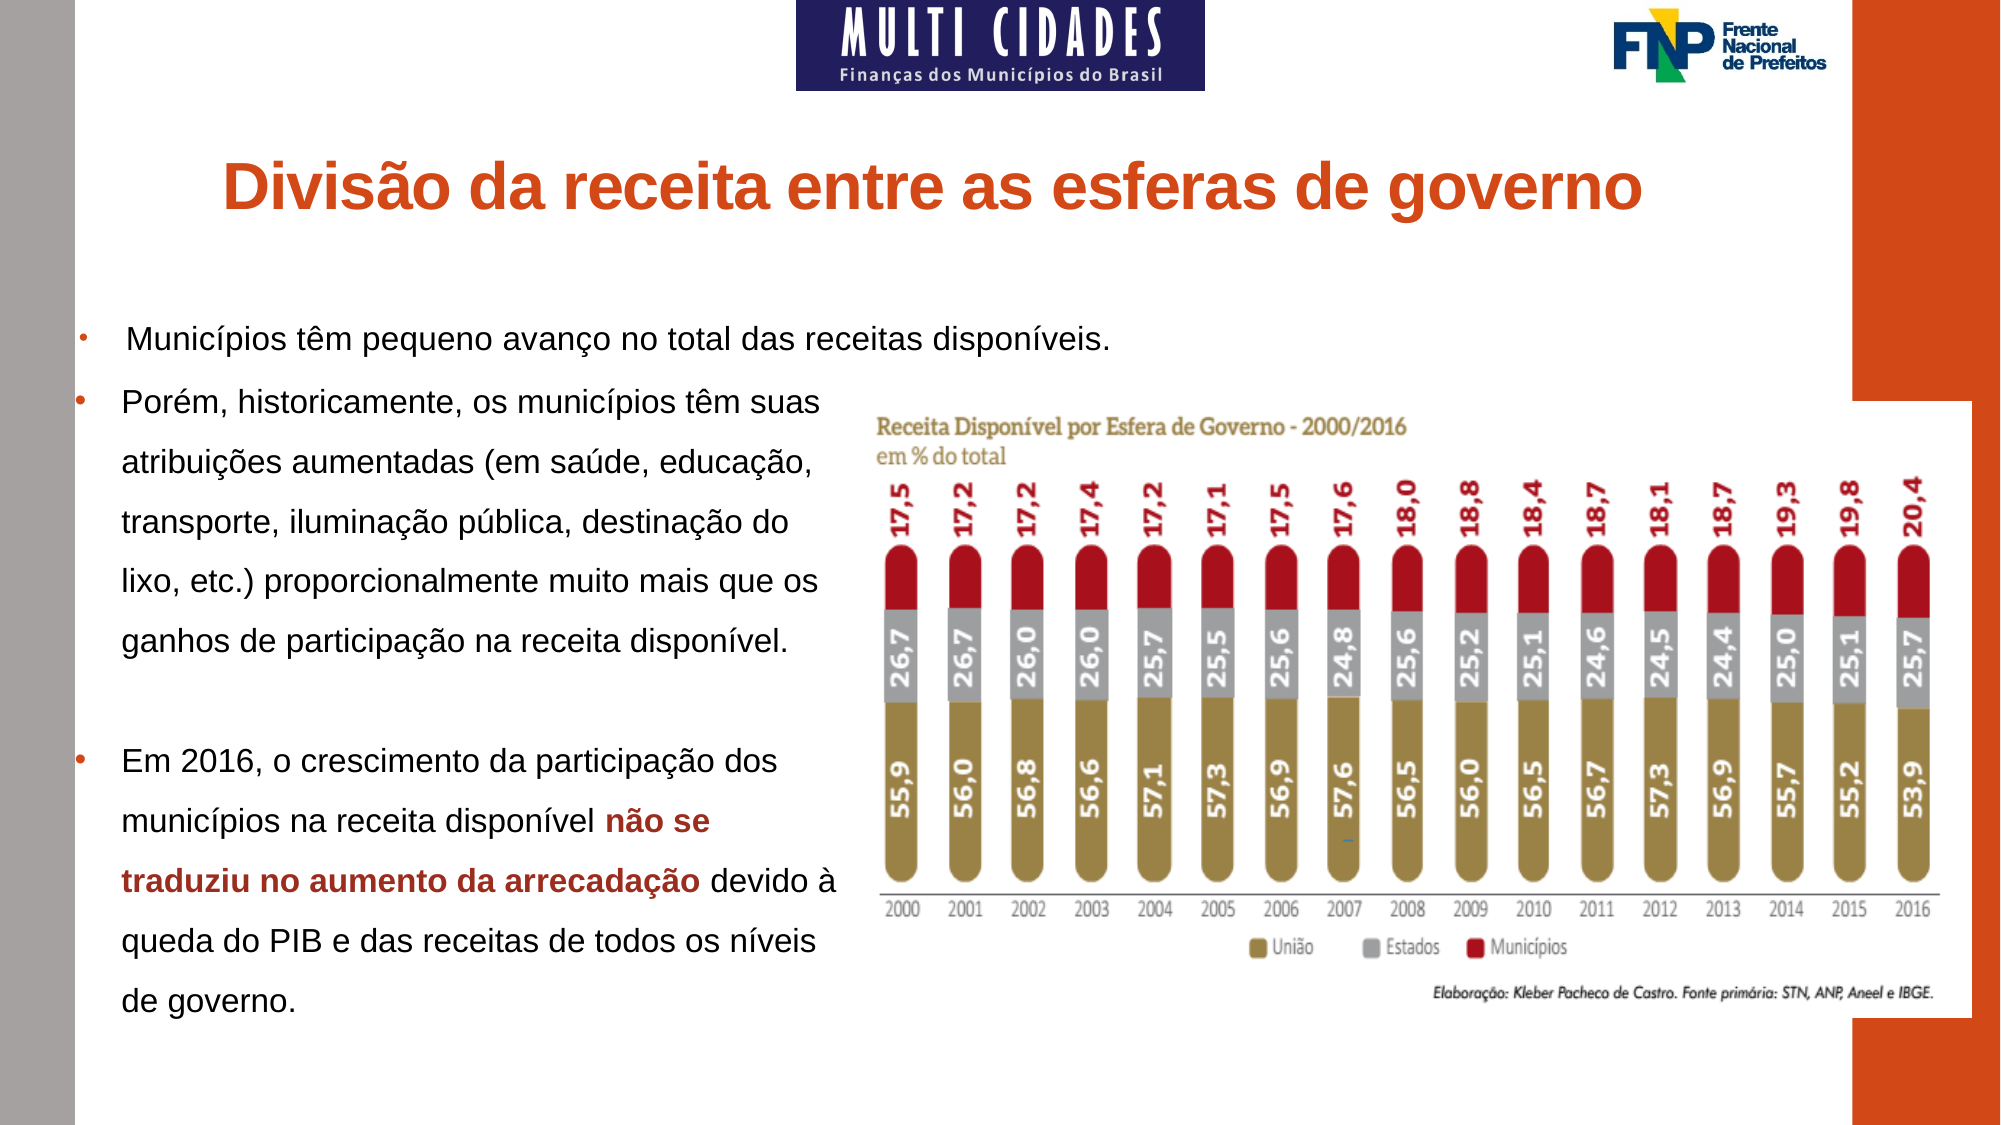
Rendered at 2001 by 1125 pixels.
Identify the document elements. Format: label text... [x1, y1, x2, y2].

picture [850, 401, 1972, 1018]
text_box Porém, historicamente, os municípios têm suas atribuições aumentadas (em saúde, educação, transporte, iluminação pública, destinação do lixo, etc.) proporcionalmente muito mais que os ganhos de participação na receita disponível. Em 2016, o crescimento da participação dos municípios na receita disponível não se traduziu no aumento da arrecadação devido à queda do PIB e das receitas de todos os níveis de governo. [59, 352, 852, 1086]
picture [796, 0, 1205, 91]
text_box Municípios têm pequeno avanço no total das receitas disponíveis. [64, 289, 1619, 375]
text_box [169, 953, 843, 1014]
picture [1601, 0, 1848, 107]
title Divisão da receita entre as esferas de governo [206, 2, 1797, 232]
